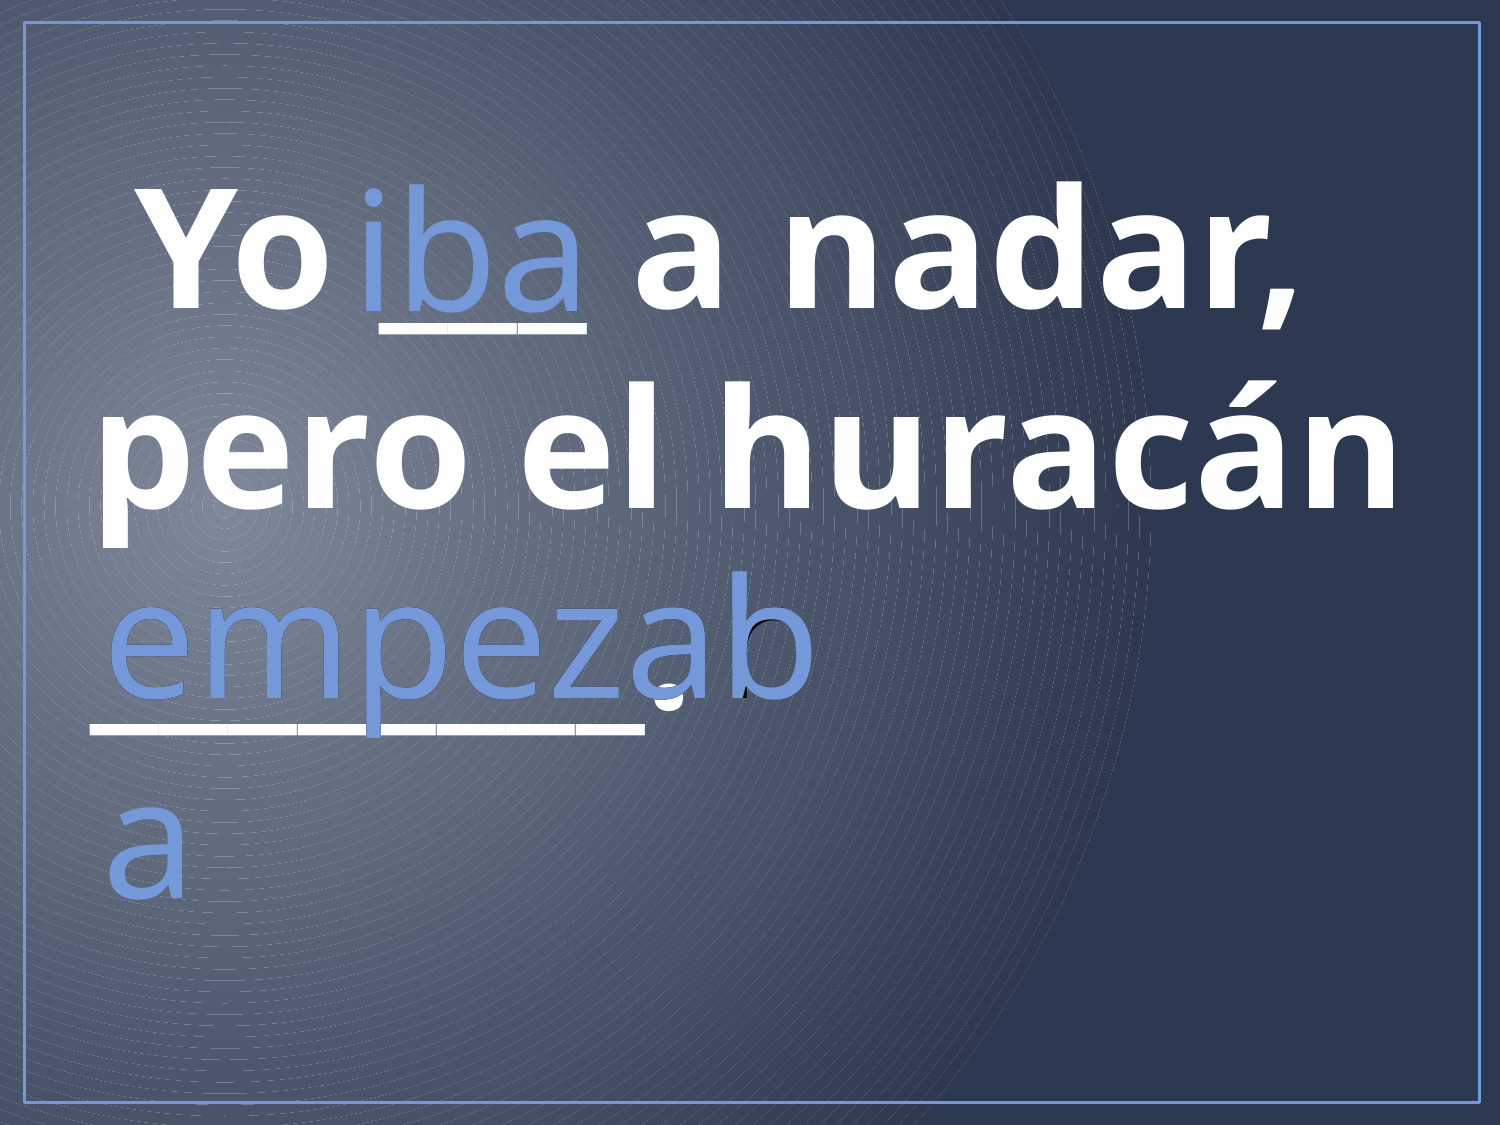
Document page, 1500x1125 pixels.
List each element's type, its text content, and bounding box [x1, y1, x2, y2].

text_box empezaba [87, 524, 863, 940]
title Yo ___ a nadar, pero el huracán ________. [75, 45, 1425, 750]
text_box iba [337, 137, 1113, 353]
